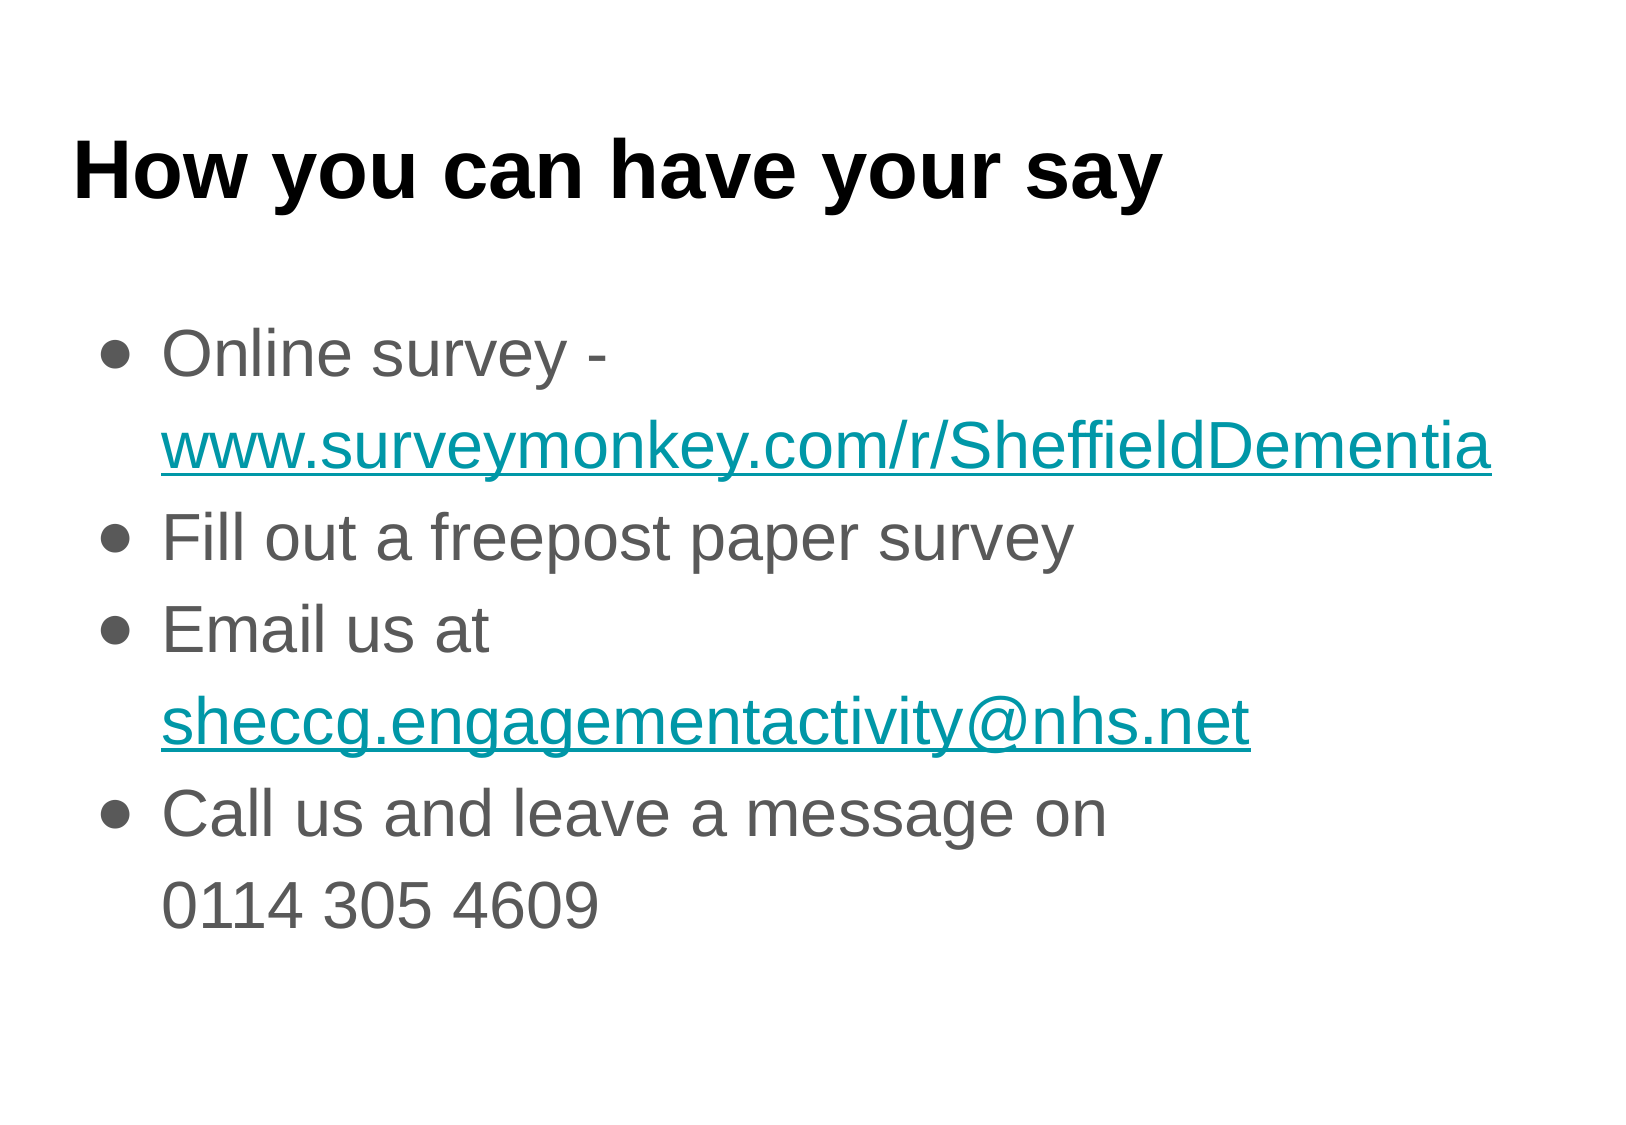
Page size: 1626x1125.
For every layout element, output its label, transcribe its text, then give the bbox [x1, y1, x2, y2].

title How you can have your say [55, 97, 1570, 223]
list Online survey - www.surveymonkey.com/r/SheffieldDementia Fill out a freepost paper survey Email us at sheccg.engagementactivity@nhs.net Call us and leave a message on 0114 305 4609 [55, 280, 1564, 1028]
